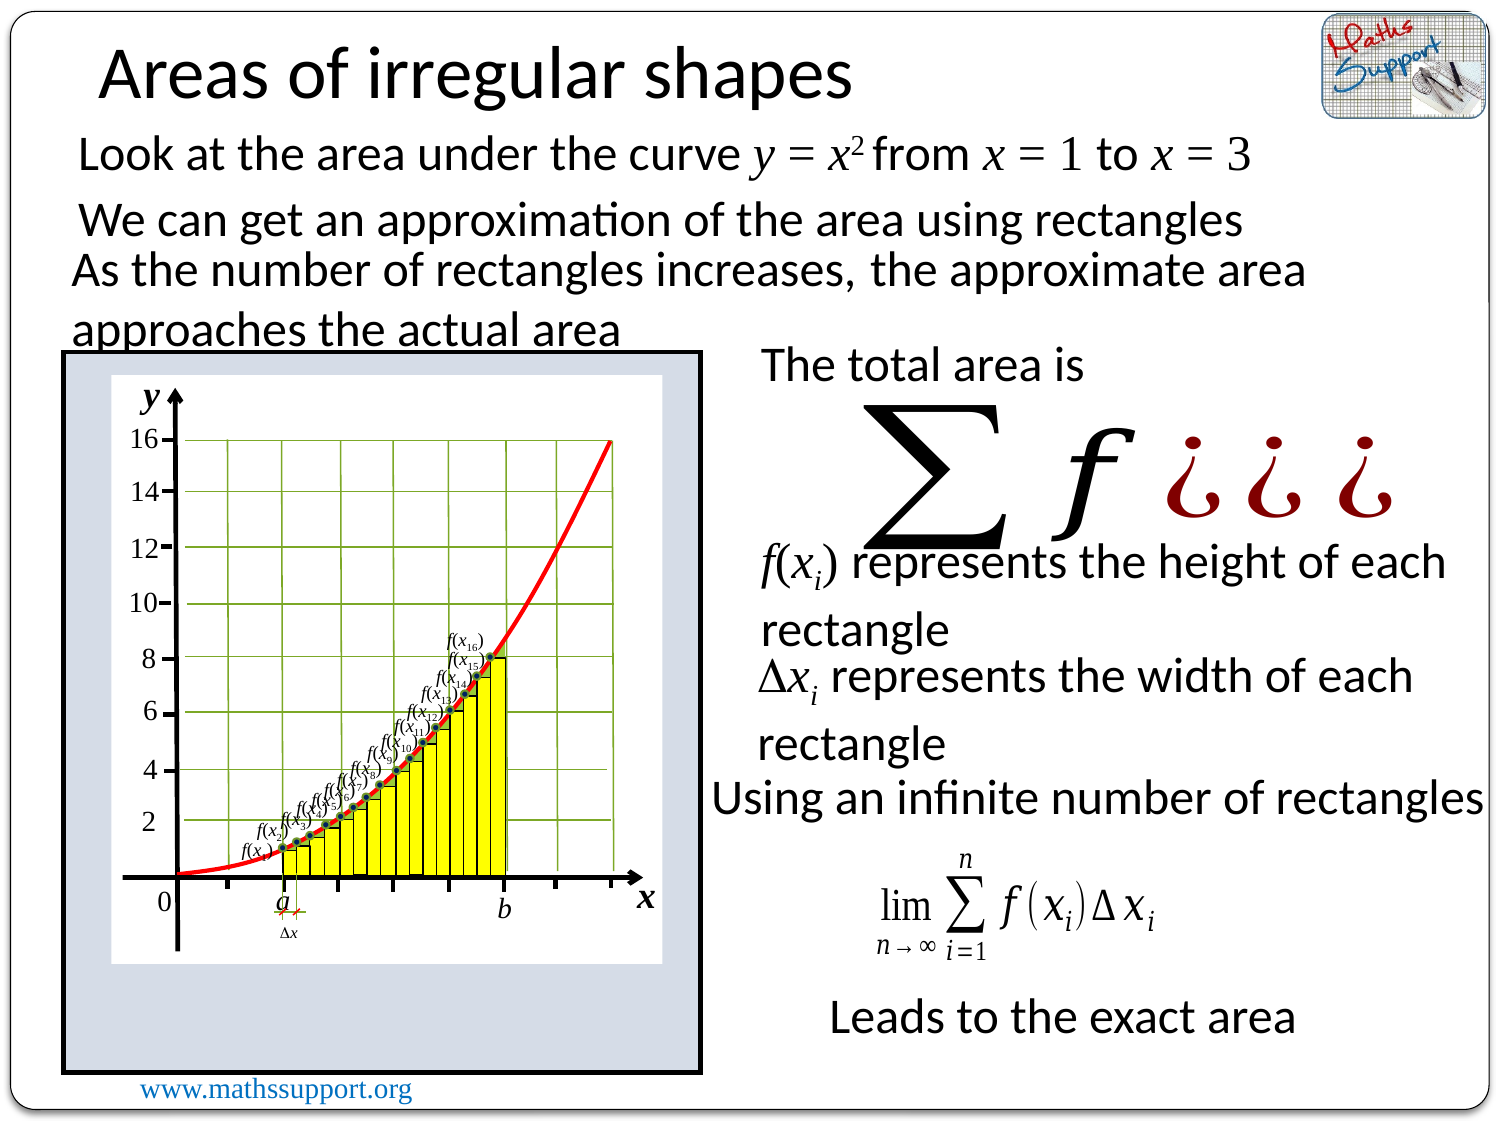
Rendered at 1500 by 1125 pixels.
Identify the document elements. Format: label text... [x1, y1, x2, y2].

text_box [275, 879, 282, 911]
text_box Leads to the exact area [829, 976, 1407, 1052]
text_box [1322, 11, 1486, 126]
text_box f(xi) represents the height of each rectangle [746, 520, 1472, 664]
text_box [278, 908, 287, 916]
text_box Dxi represents the width of each rectangle [742, 635, 1468, 756]
text_box the approximate area approaches the actual area [56, 304, 1493, 364]
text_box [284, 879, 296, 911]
text_box Using an infinite number of rectangles [710, 756, 1500, 832]
text_box The total area is [746, 324, 1472, 400]
text_box [130, 1081, 414, 1109]
text_box We can get an approximation of the area using rectangles [63, 178, 1407, 228]
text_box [63, 351, 701, 1073]
text_box Areas of irregular shapes [84, 15, 1322, 121]
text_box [292, 908, 301, 916]
text_box As the number of rectangles increases, [56, 228, 1493, 304]
text_box Look at the area under the curve y = x2 from x = 1 to x = 3 [63, 113, 1407, 178]
